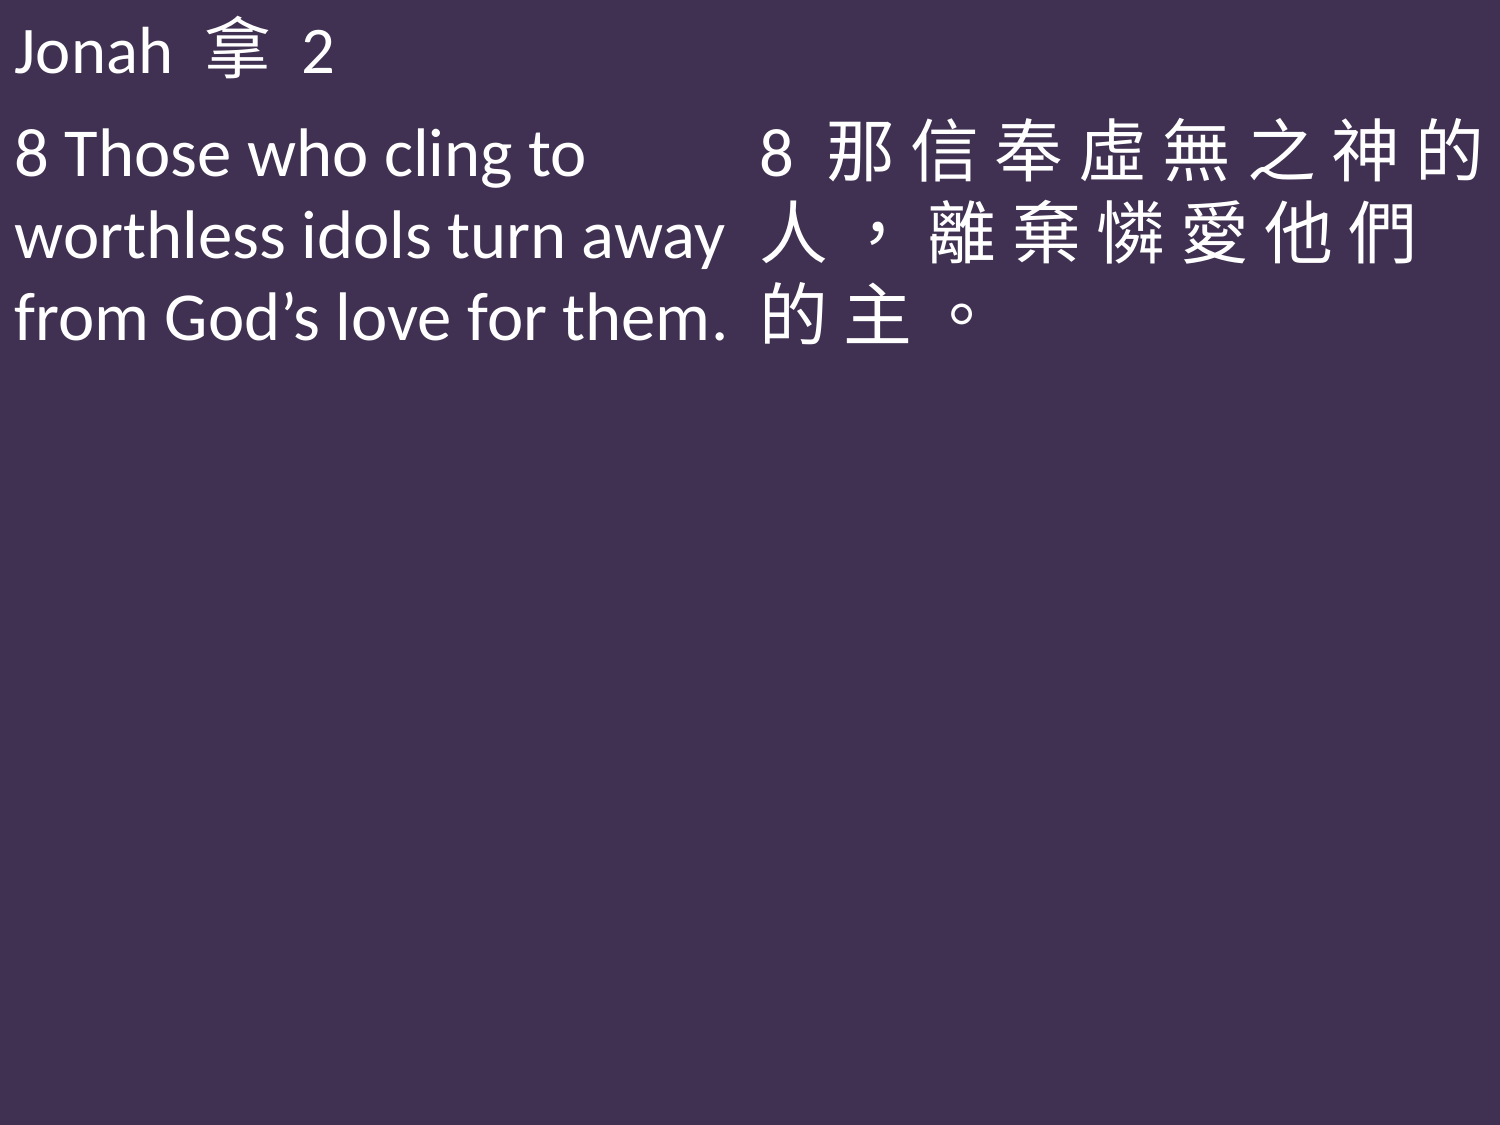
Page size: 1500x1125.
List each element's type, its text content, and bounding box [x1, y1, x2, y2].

text_box 8 那 信 奉 虛 無 之 神 的 人 ， 離 棄 憐 愛 他 們 的 主 。 [744, 99, 1500, 362]
text_box 8 Those who cling to worthless idols turn away from God’s love for them. [0, 99, 744, 362]
text_box Jonah 拿 2 [0, 0, 750, 95]
